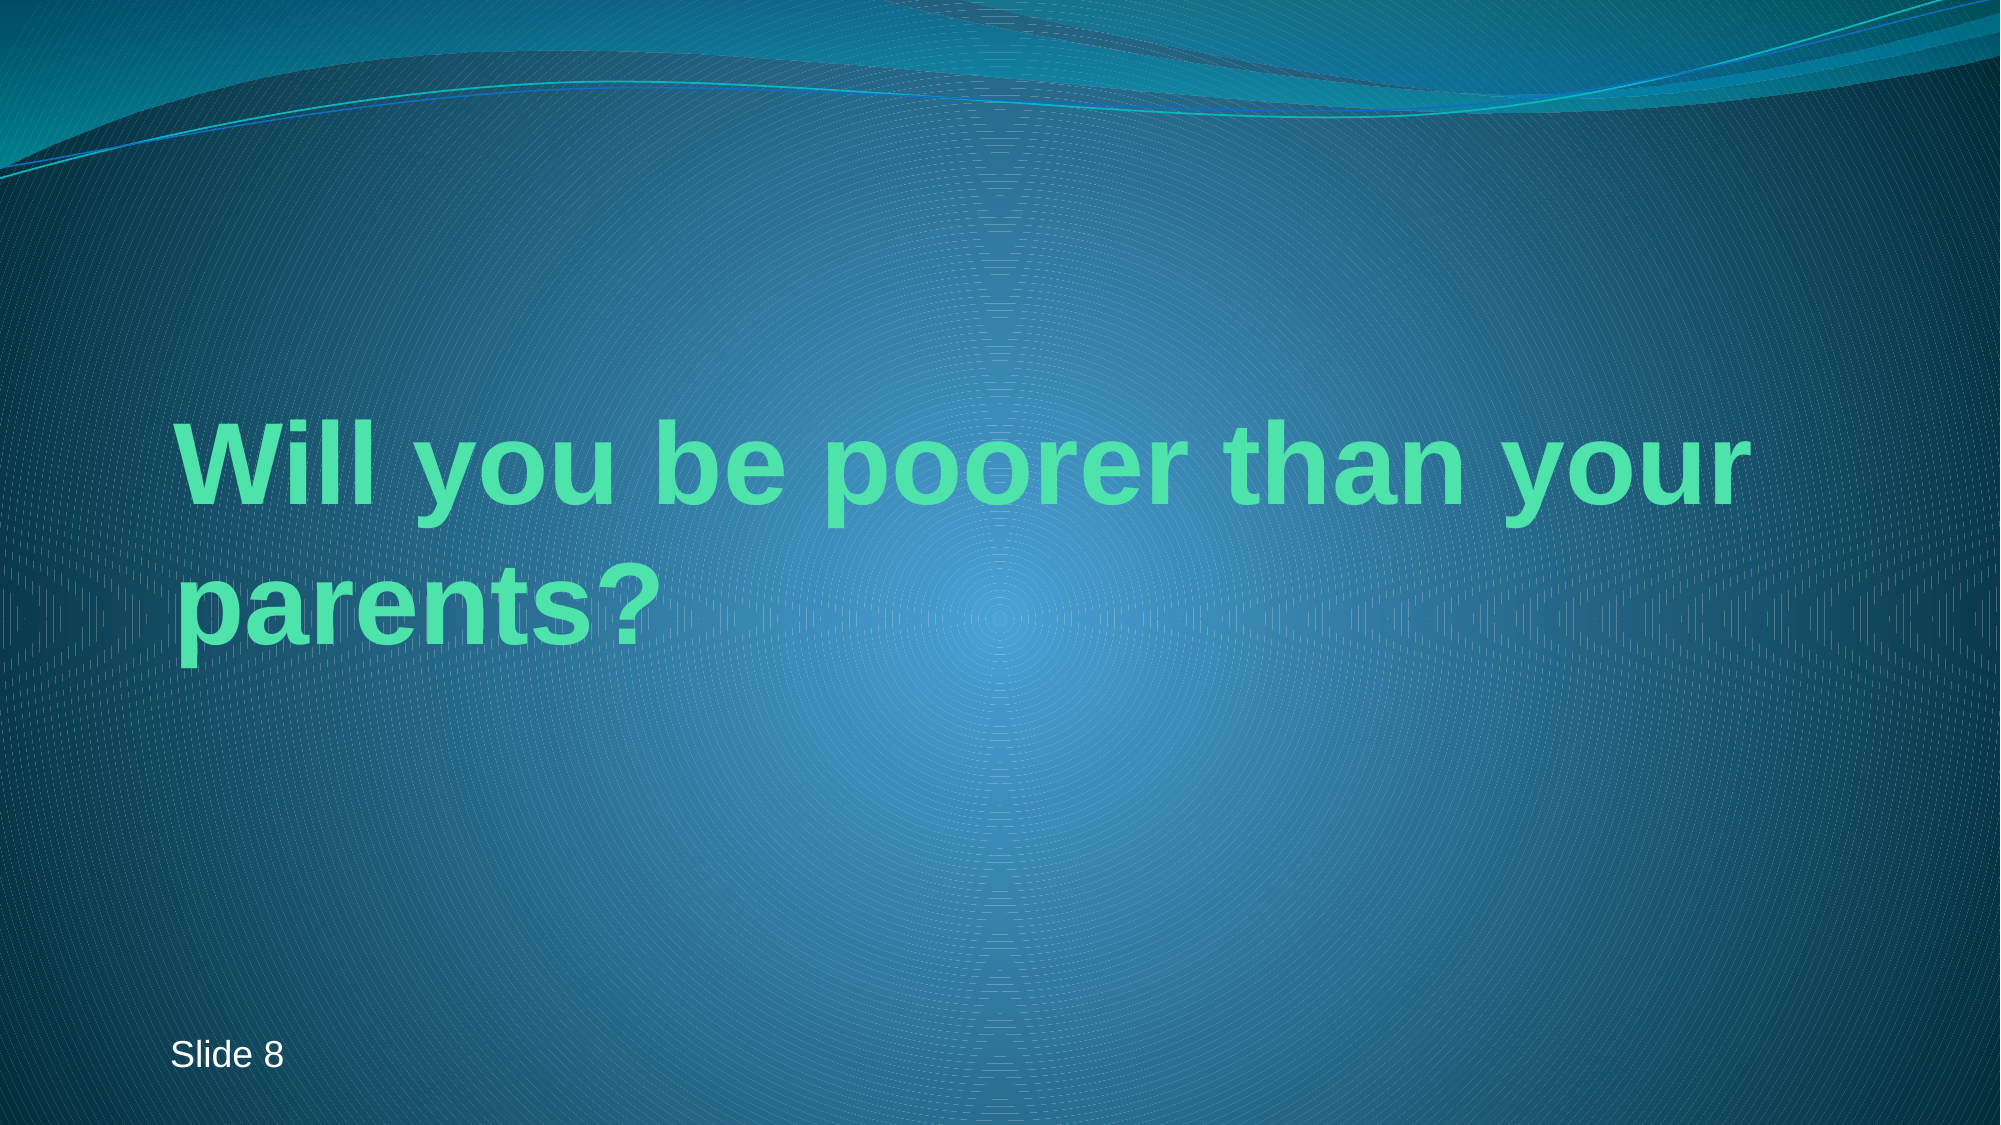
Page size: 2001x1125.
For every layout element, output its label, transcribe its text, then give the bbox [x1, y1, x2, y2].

title Will you be poorer than your parents? [173, 521, 1874, 668]
text_box Slide 8 [155, 1023, 333, 1125]
